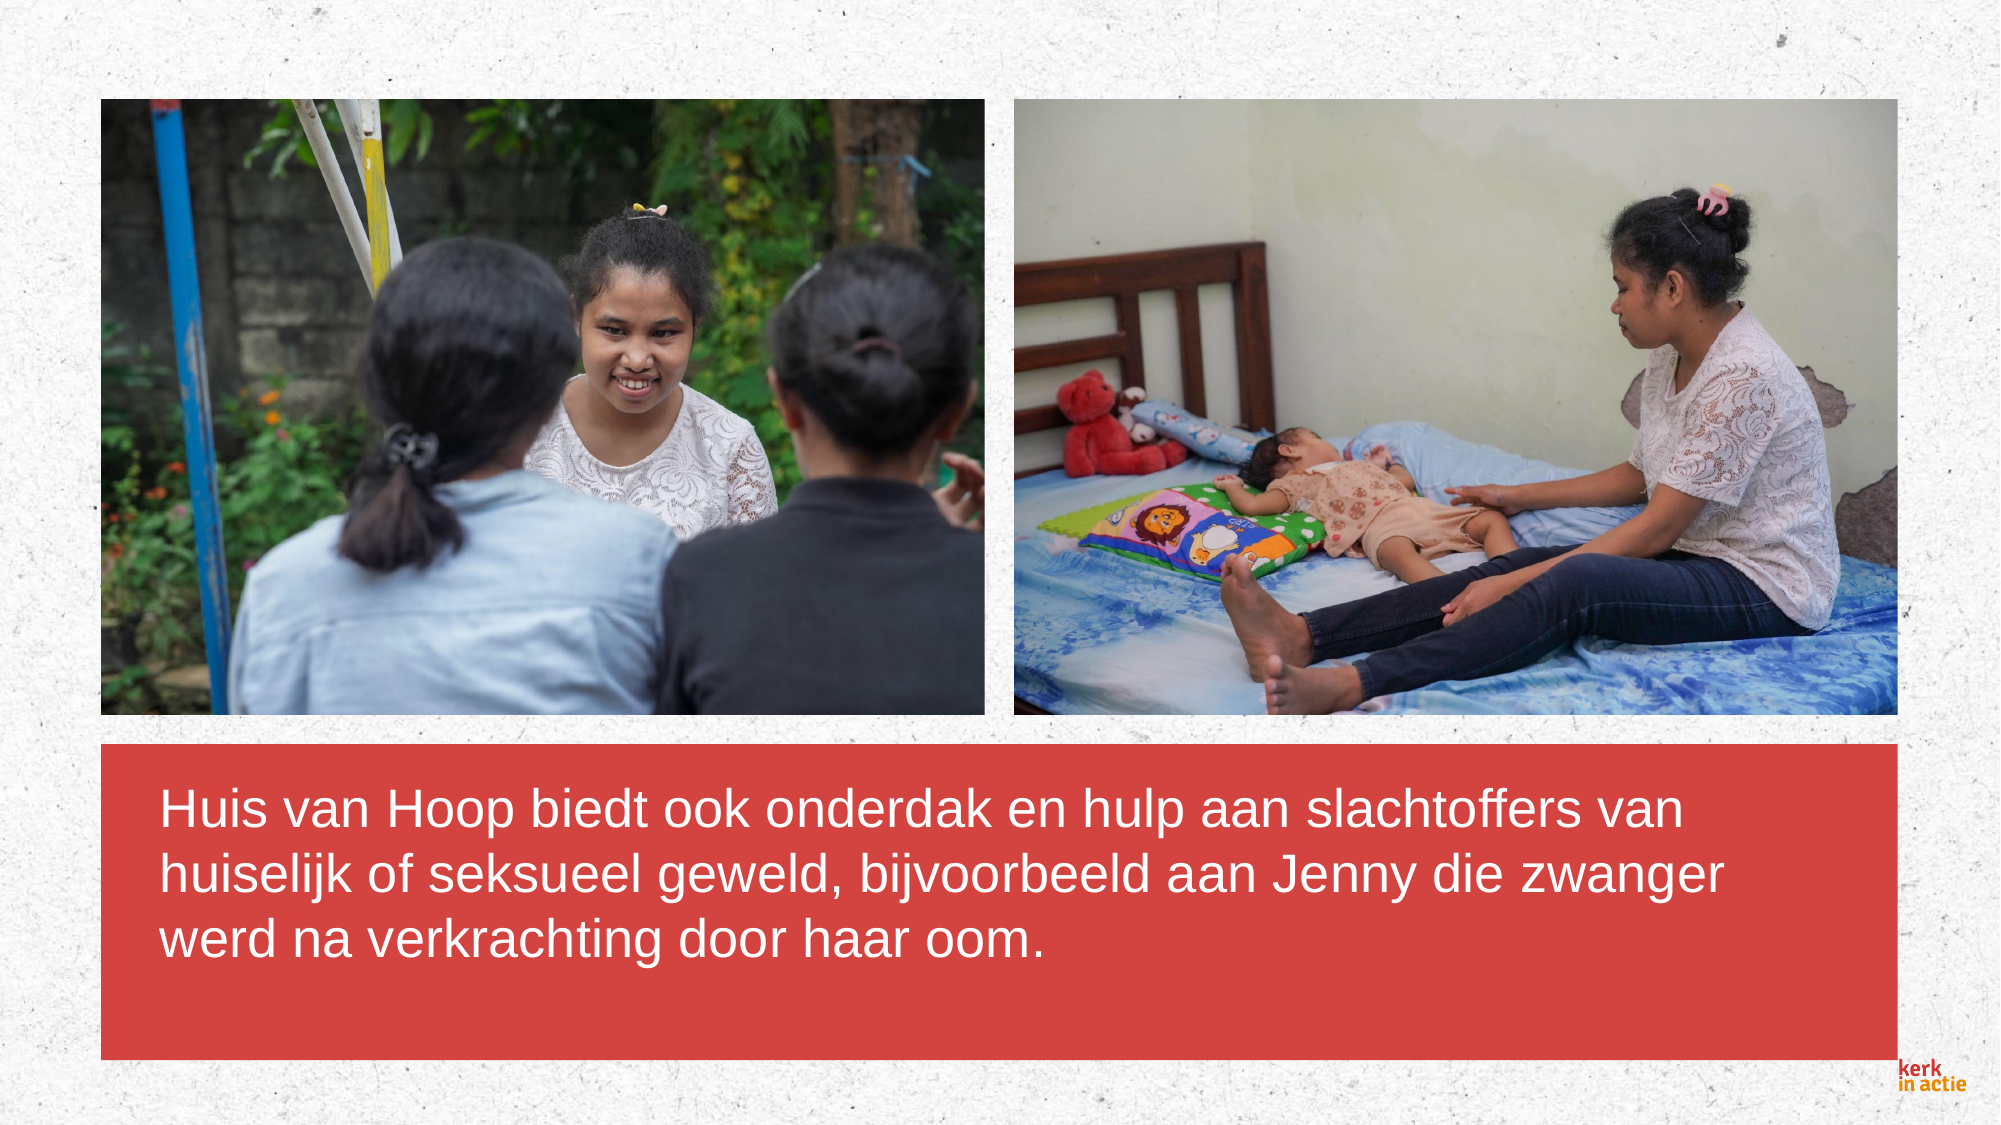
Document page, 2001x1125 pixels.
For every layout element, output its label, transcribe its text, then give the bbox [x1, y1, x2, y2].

picture [0, 0, 2001, 1125]
list Huis van Hoop biedt ook onderdak en hulp aan slachtoffers van huiselijk of seksueel geweld, bijvoorbeeld aan Jenny die zwanger werd na verkrachting door haar oom. [101, 744, 1898, 1061]
